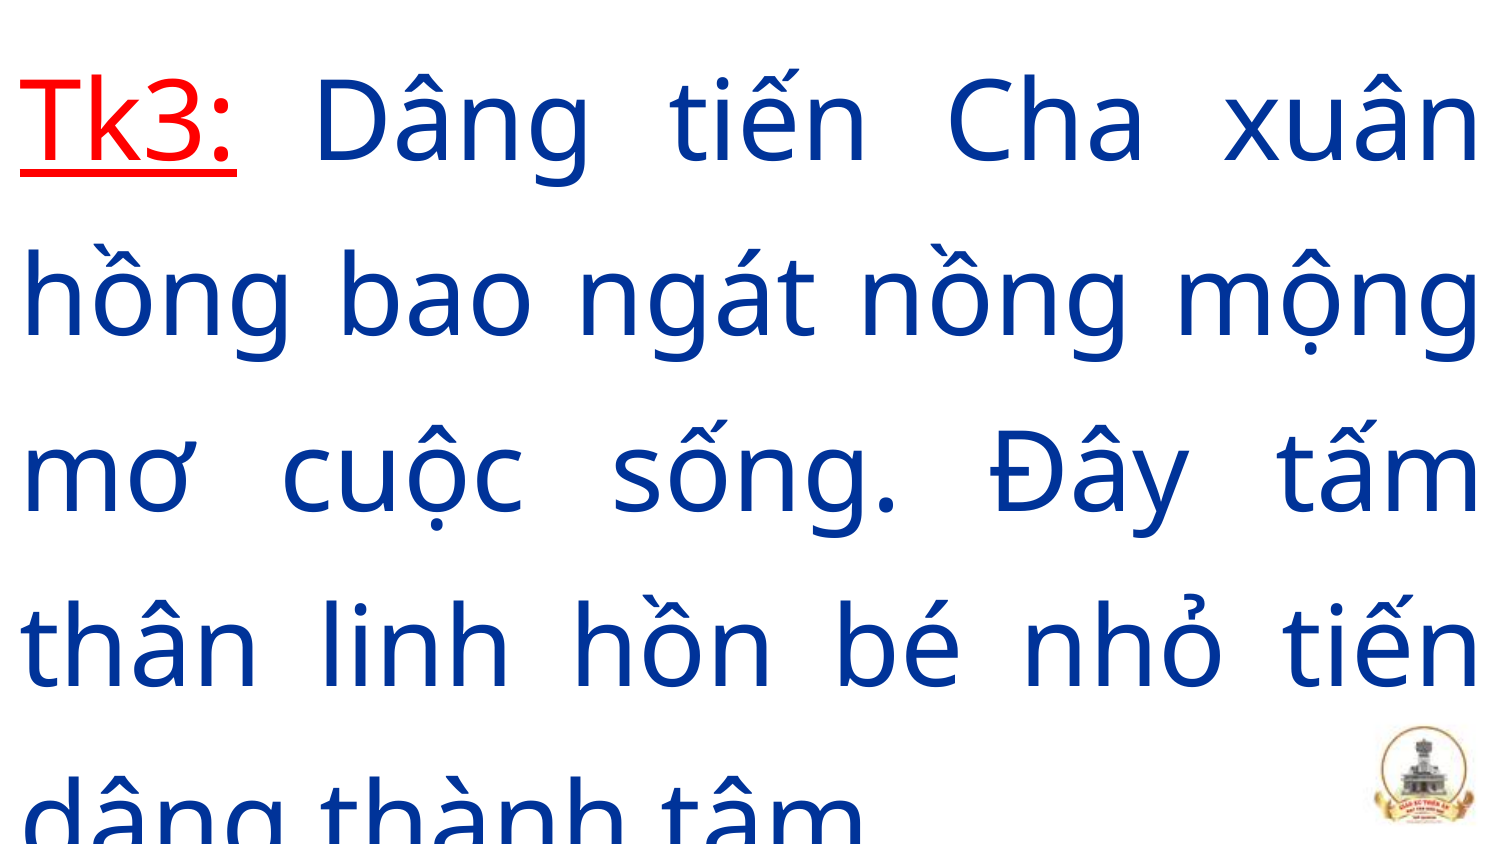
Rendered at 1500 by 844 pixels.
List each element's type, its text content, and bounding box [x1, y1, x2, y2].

list Tk3: Dâng tiến Cha xuân hồng bao ngát nồng mộng mơ cuộc sống. Đây tấm thân linh hồn bé nhỏ tiến dâng thành tâm. [0, 0, 1500, 844]
